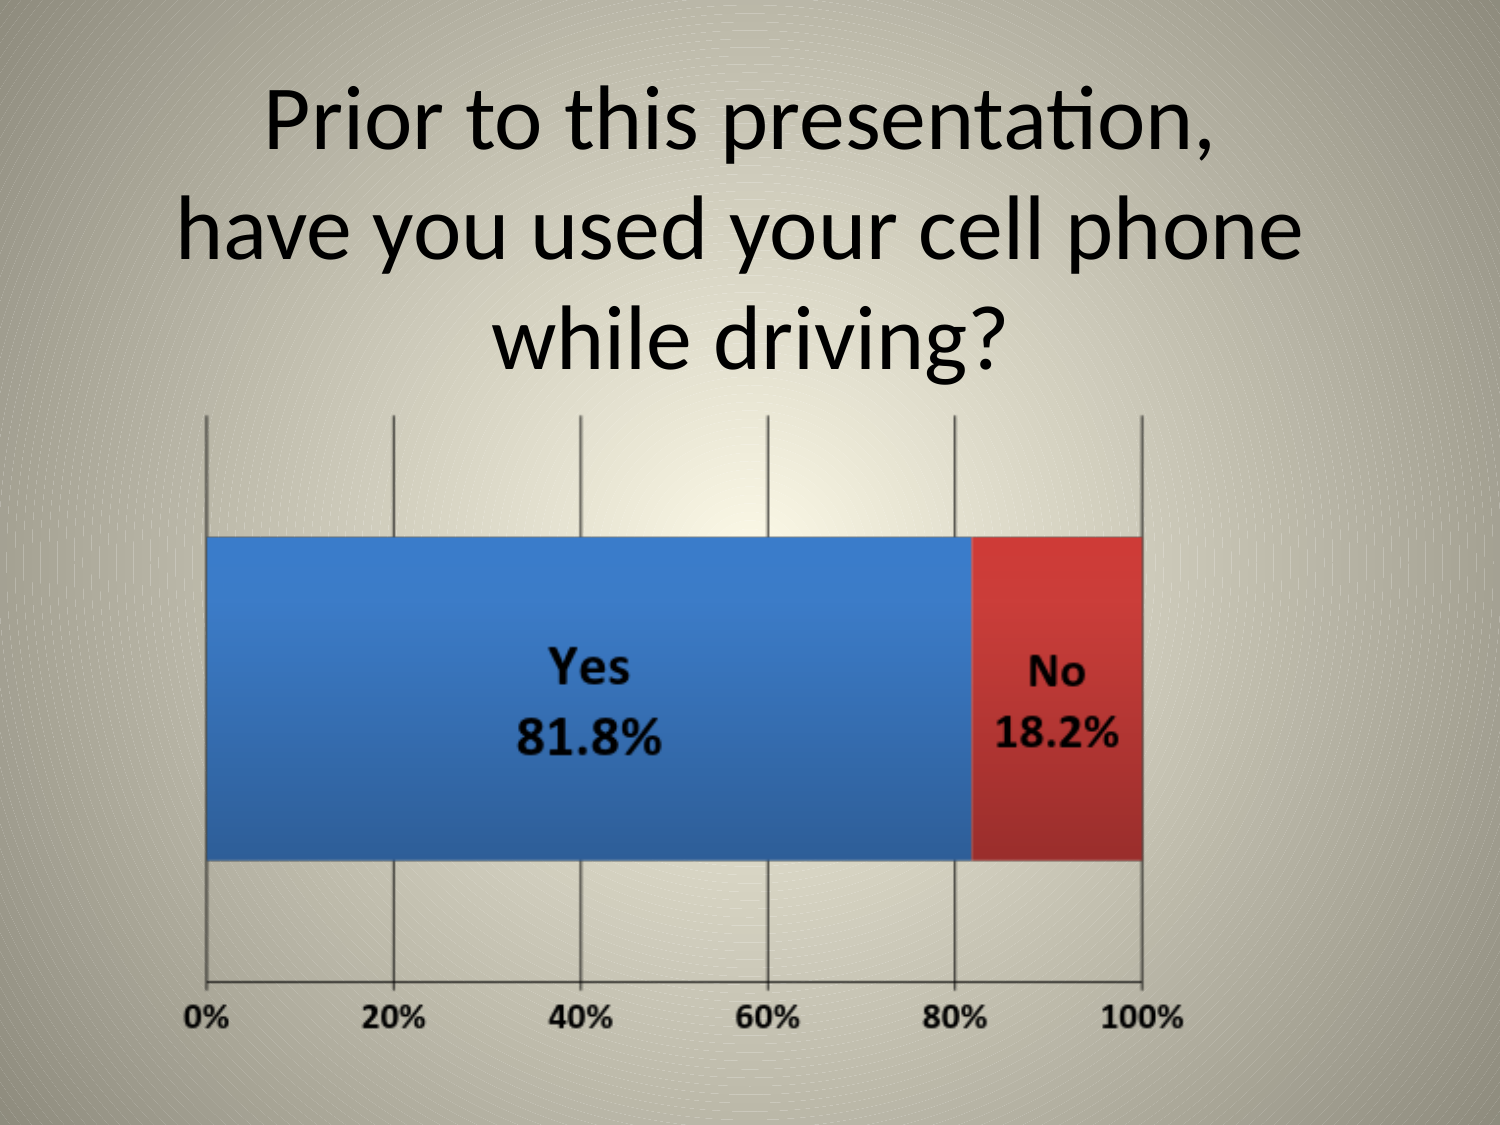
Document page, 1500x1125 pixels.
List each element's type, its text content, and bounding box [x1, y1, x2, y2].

text_box Prior to this presentation, have you used your cell phone while driving? [143, 50, 1360, 399]
picture [174, 396, 1351, 1125]
